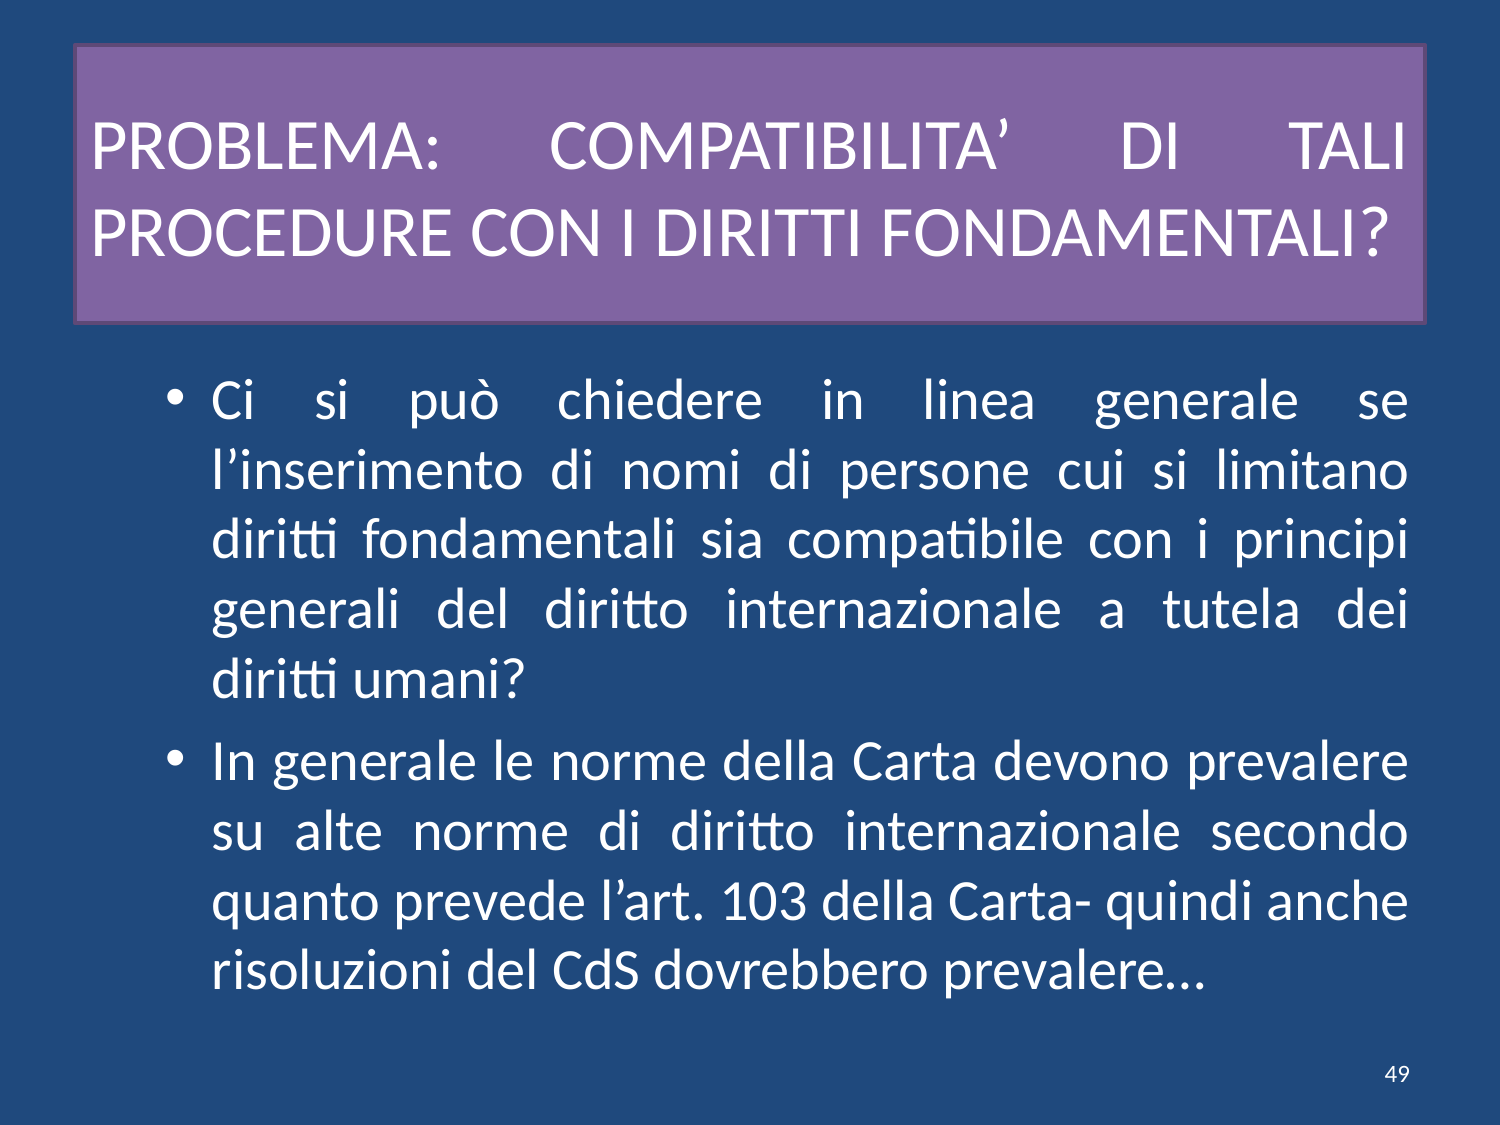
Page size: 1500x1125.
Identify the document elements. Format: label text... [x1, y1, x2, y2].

list Ci si può chiedere in linea generale se l’inserimento di nomi di persone cui si limitano diritti fondamentali sia compatibile con i principi generali del diritto internazionale a tutela dei diritti umani? In generale le norme della Carta devono prevalere su alte norme di diritto internazionale secondo quanto prevede l’art. 103 della Carta- quindi anche risoluzioni del CdS dovrebbero prevalere… [75, 353, 1425, 1125]
slide_number 49 [1074, 1042, 1425, 1103]
title PROBLEMA: COMPATIBILITA’ DI TALI PROCEDURE CON I DIRITTI FONDAMENTALI? [73, 43, 1427, 325]
